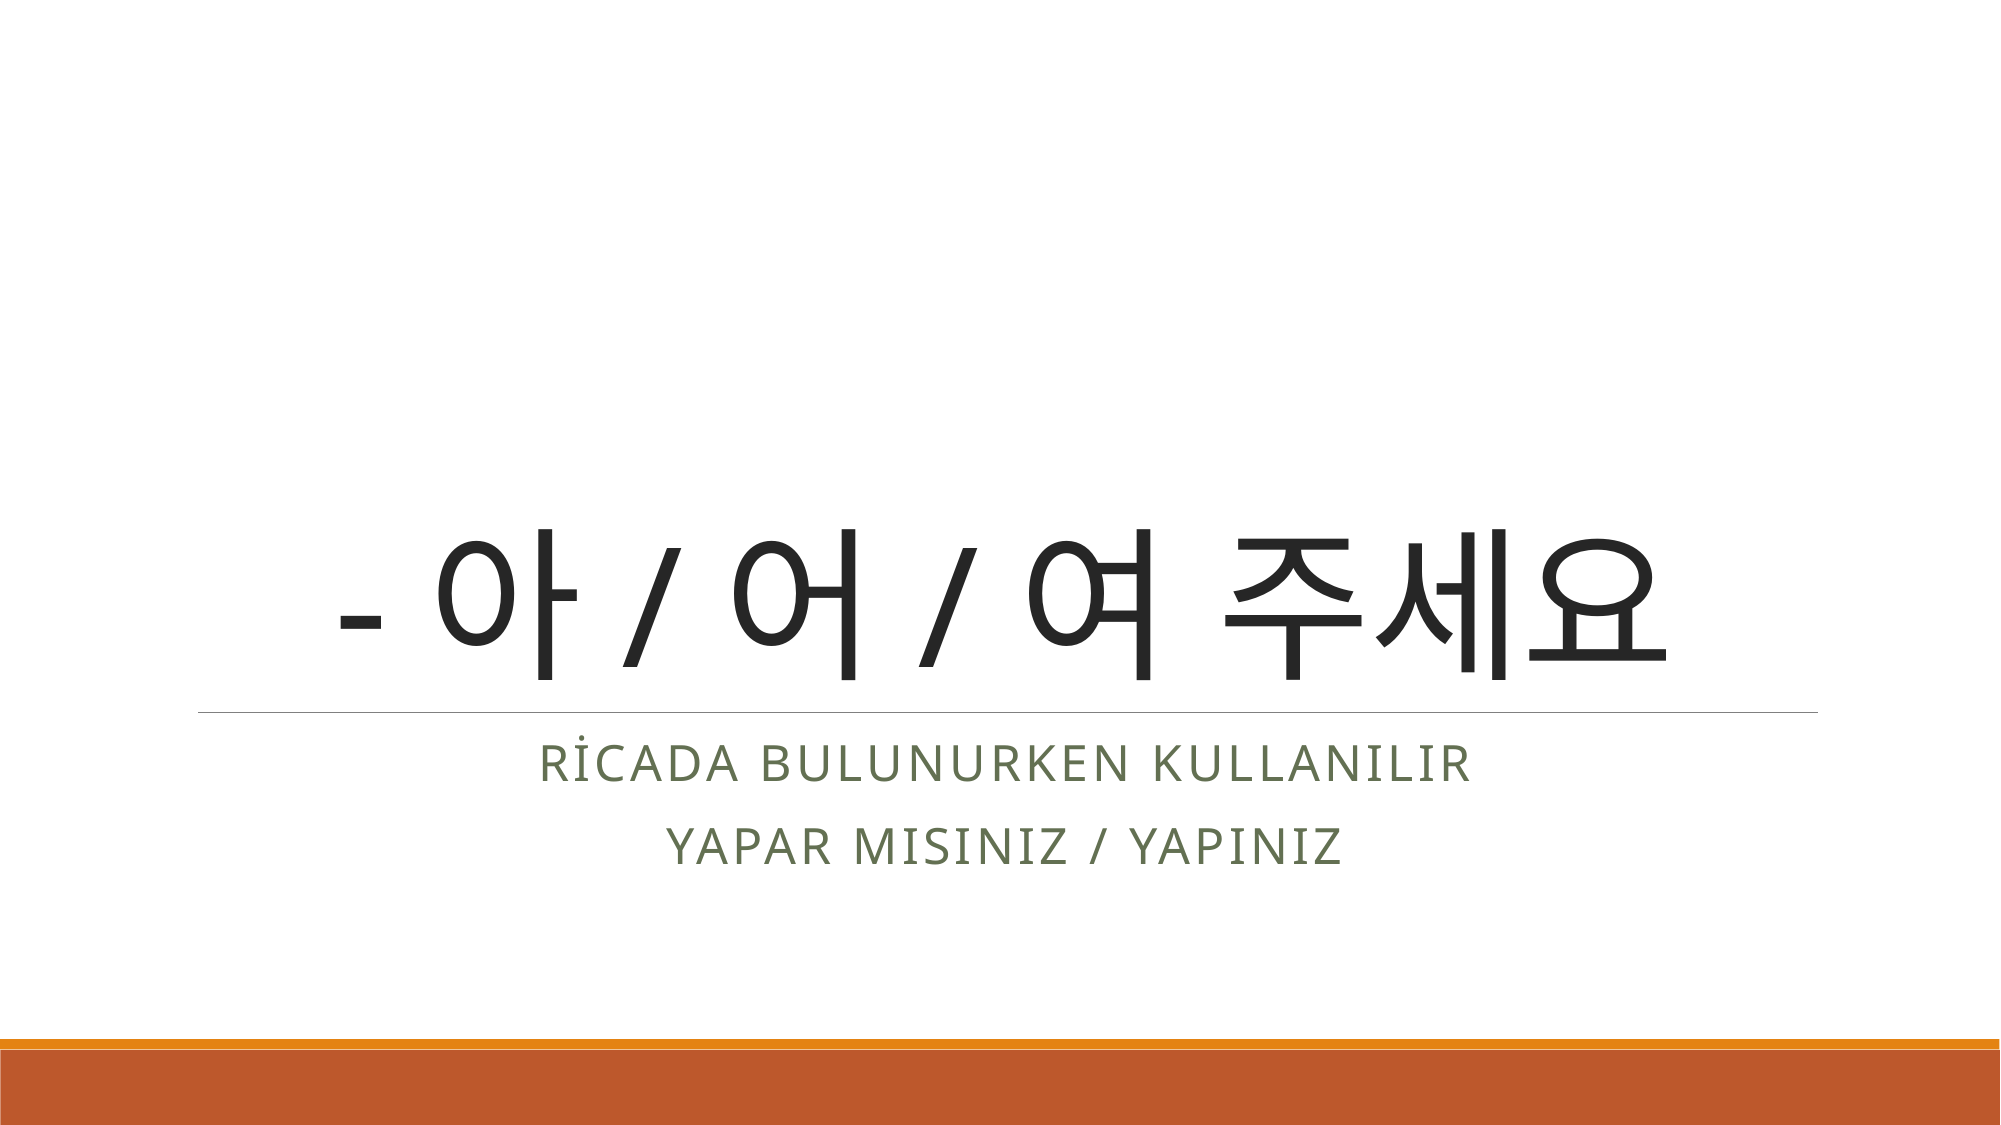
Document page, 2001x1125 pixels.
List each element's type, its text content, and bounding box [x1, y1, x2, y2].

title -아/어/여 주세요 [180, 124, 1830, 710]
list Ricada bulunurken kullanılır yapar mısınız / yapınız [180, 730, 1830, 918]
